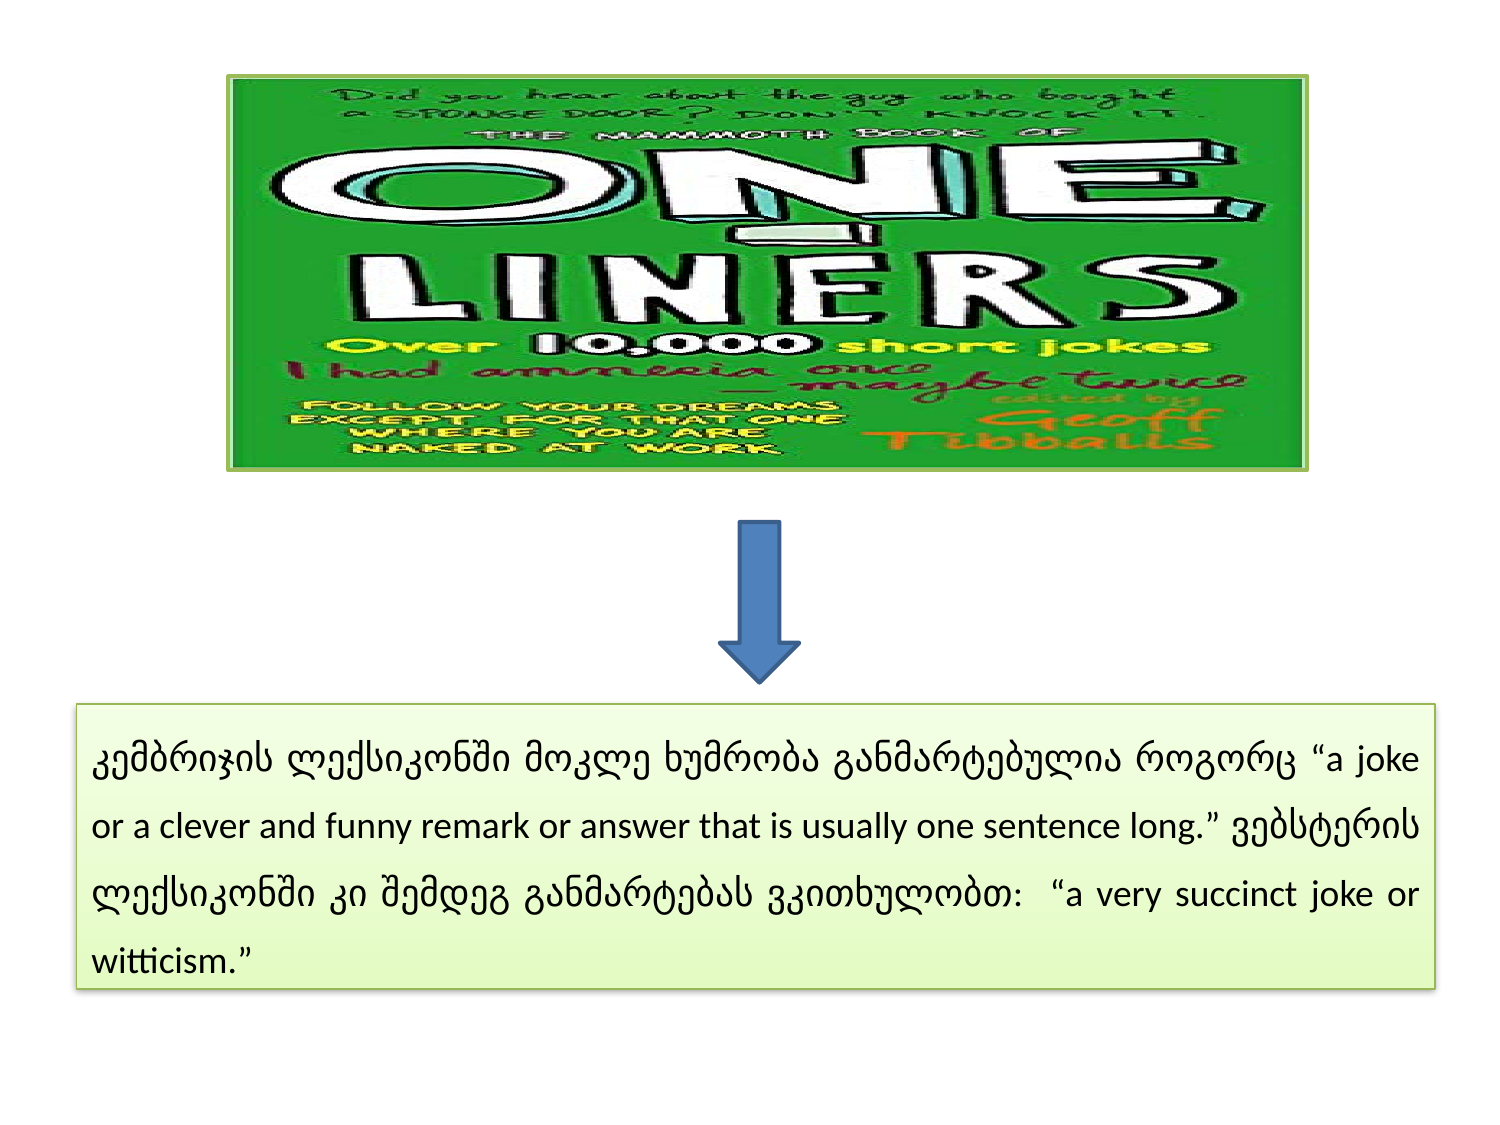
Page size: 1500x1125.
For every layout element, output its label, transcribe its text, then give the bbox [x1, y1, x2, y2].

text_box კემბრიჯის ლექსიკონში მოკლე ხუმრობა განმარტებულია როგორც “a joke or a clever and funny remark or answer that is usually one sentence long.” ვებსტერის ლექსიკონში კი შემდეგ განმარტებას ვკითხულობთ: “a very succinct joke or witticism.” [76, 703, 1436, 990]
picture [229, 77, 1306, 469]
text_box [717, 519, 802, 685]
